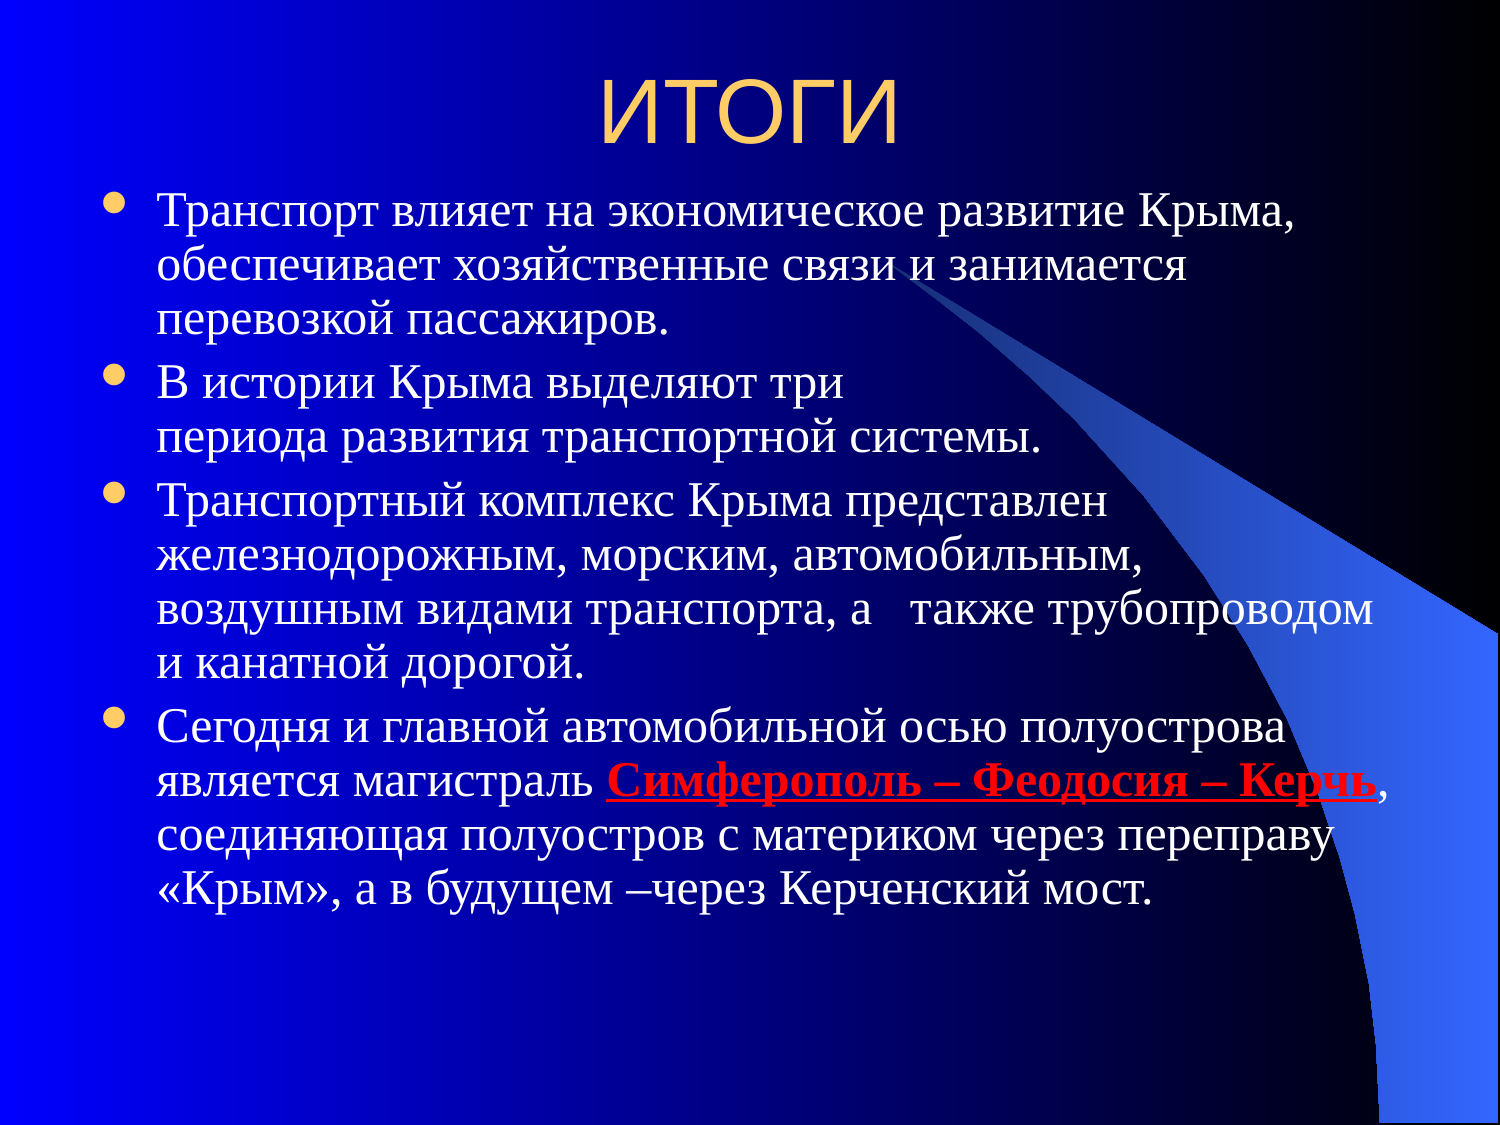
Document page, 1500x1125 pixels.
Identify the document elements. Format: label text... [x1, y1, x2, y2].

title ИТОГИ [74, 37, 1426, 177]
list Транспорт влияет на экономическое развитие Крыма, обеспечивает хозяйственные связи и занимается перевозкой пассажиров. В истории Крыма выделяют три периода развития транспортной системы. Транспортный комплекс Крыма представлен железнодорожным, морским, автомобильным, воздушным видами транспорта, а также трубопроводом и канатной дорогой. Сегодня и главной автомобильной осью полуострова является магистраль Симферополь – Феодосия – Керчь, соединяющая полуостров с материком через переправу «Крым», а в будущем –через Керченский мост. [70, 175, 1421, 1091]
